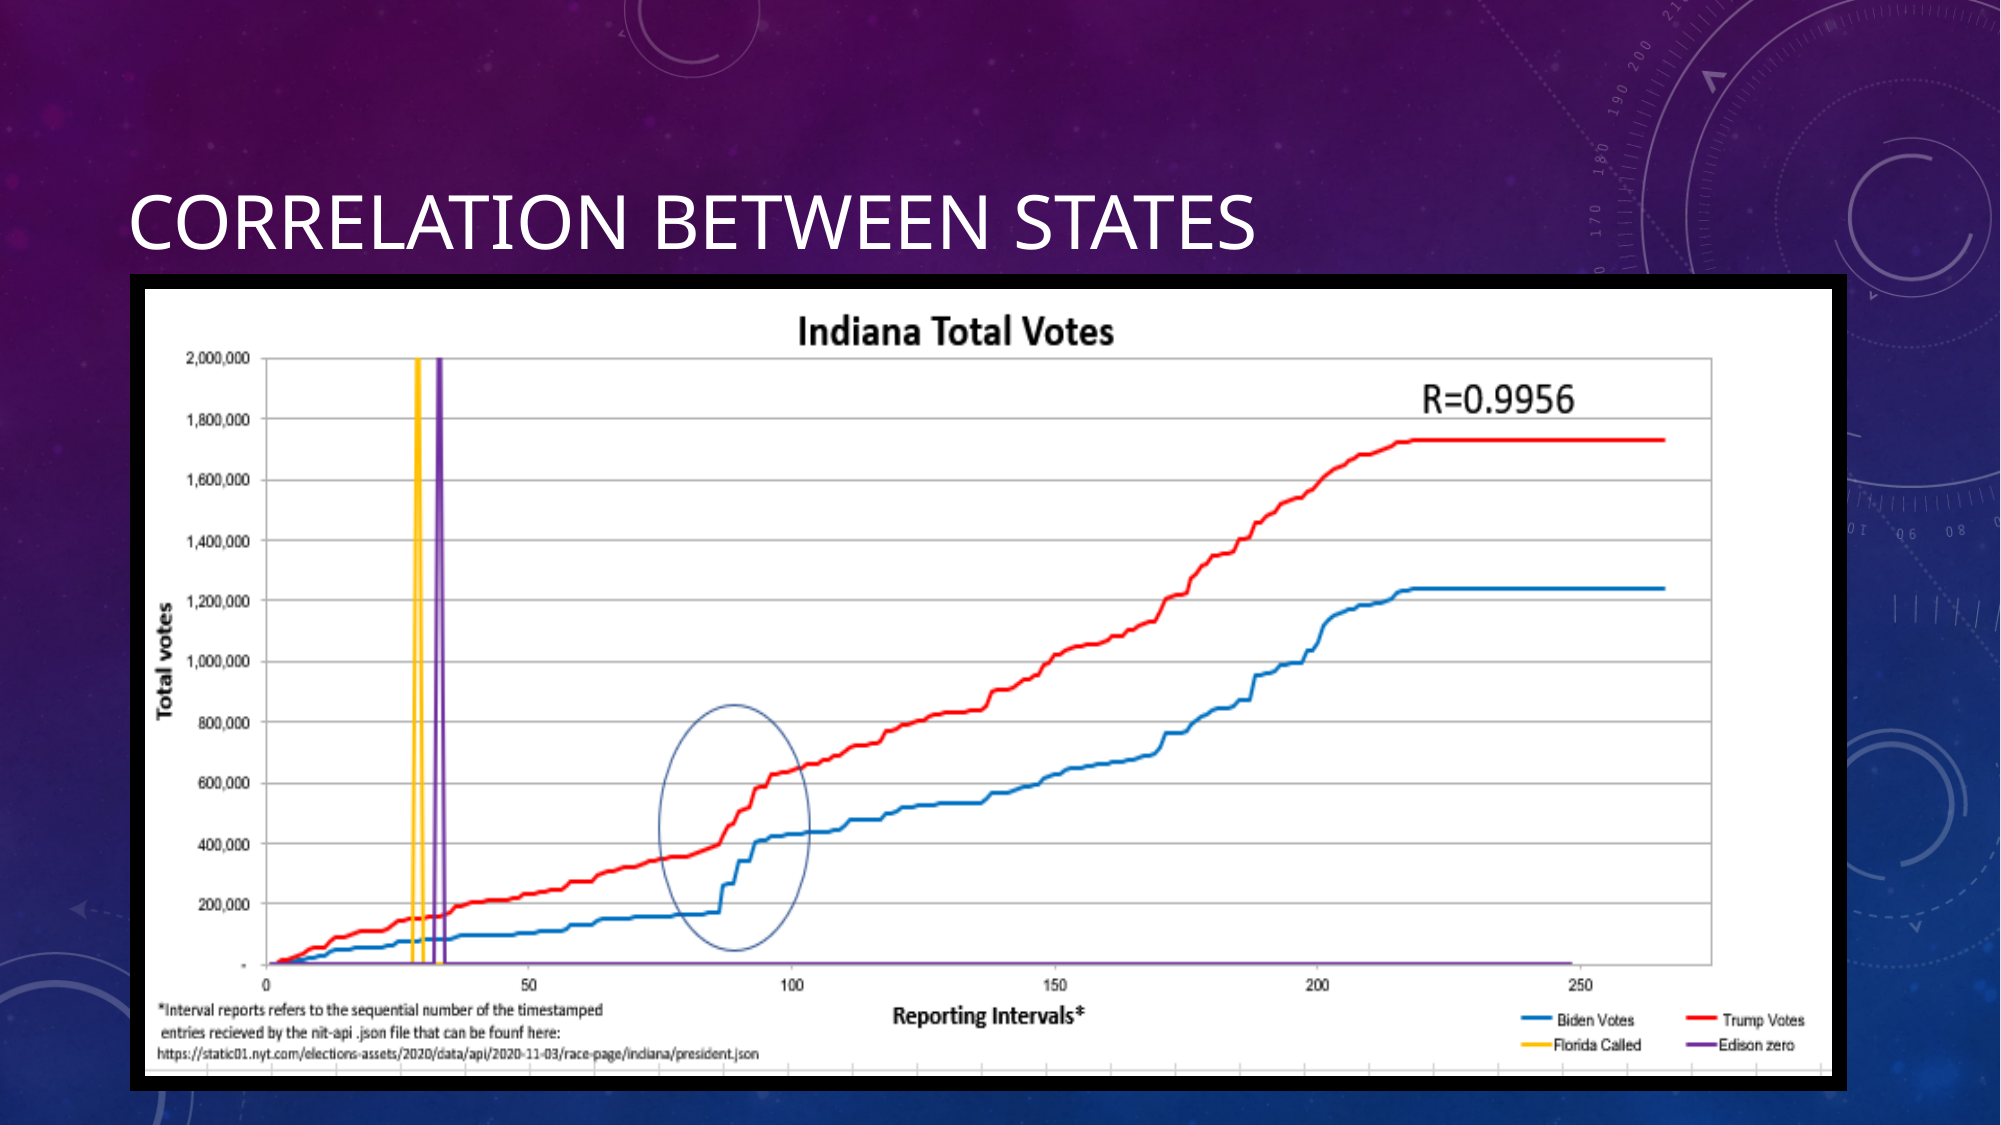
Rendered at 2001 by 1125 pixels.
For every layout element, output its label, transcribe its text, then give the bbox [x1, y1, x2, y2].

picture [0, 0, 2001, 1125]
title Correlation Between States [112, 99, 1775, 339]
